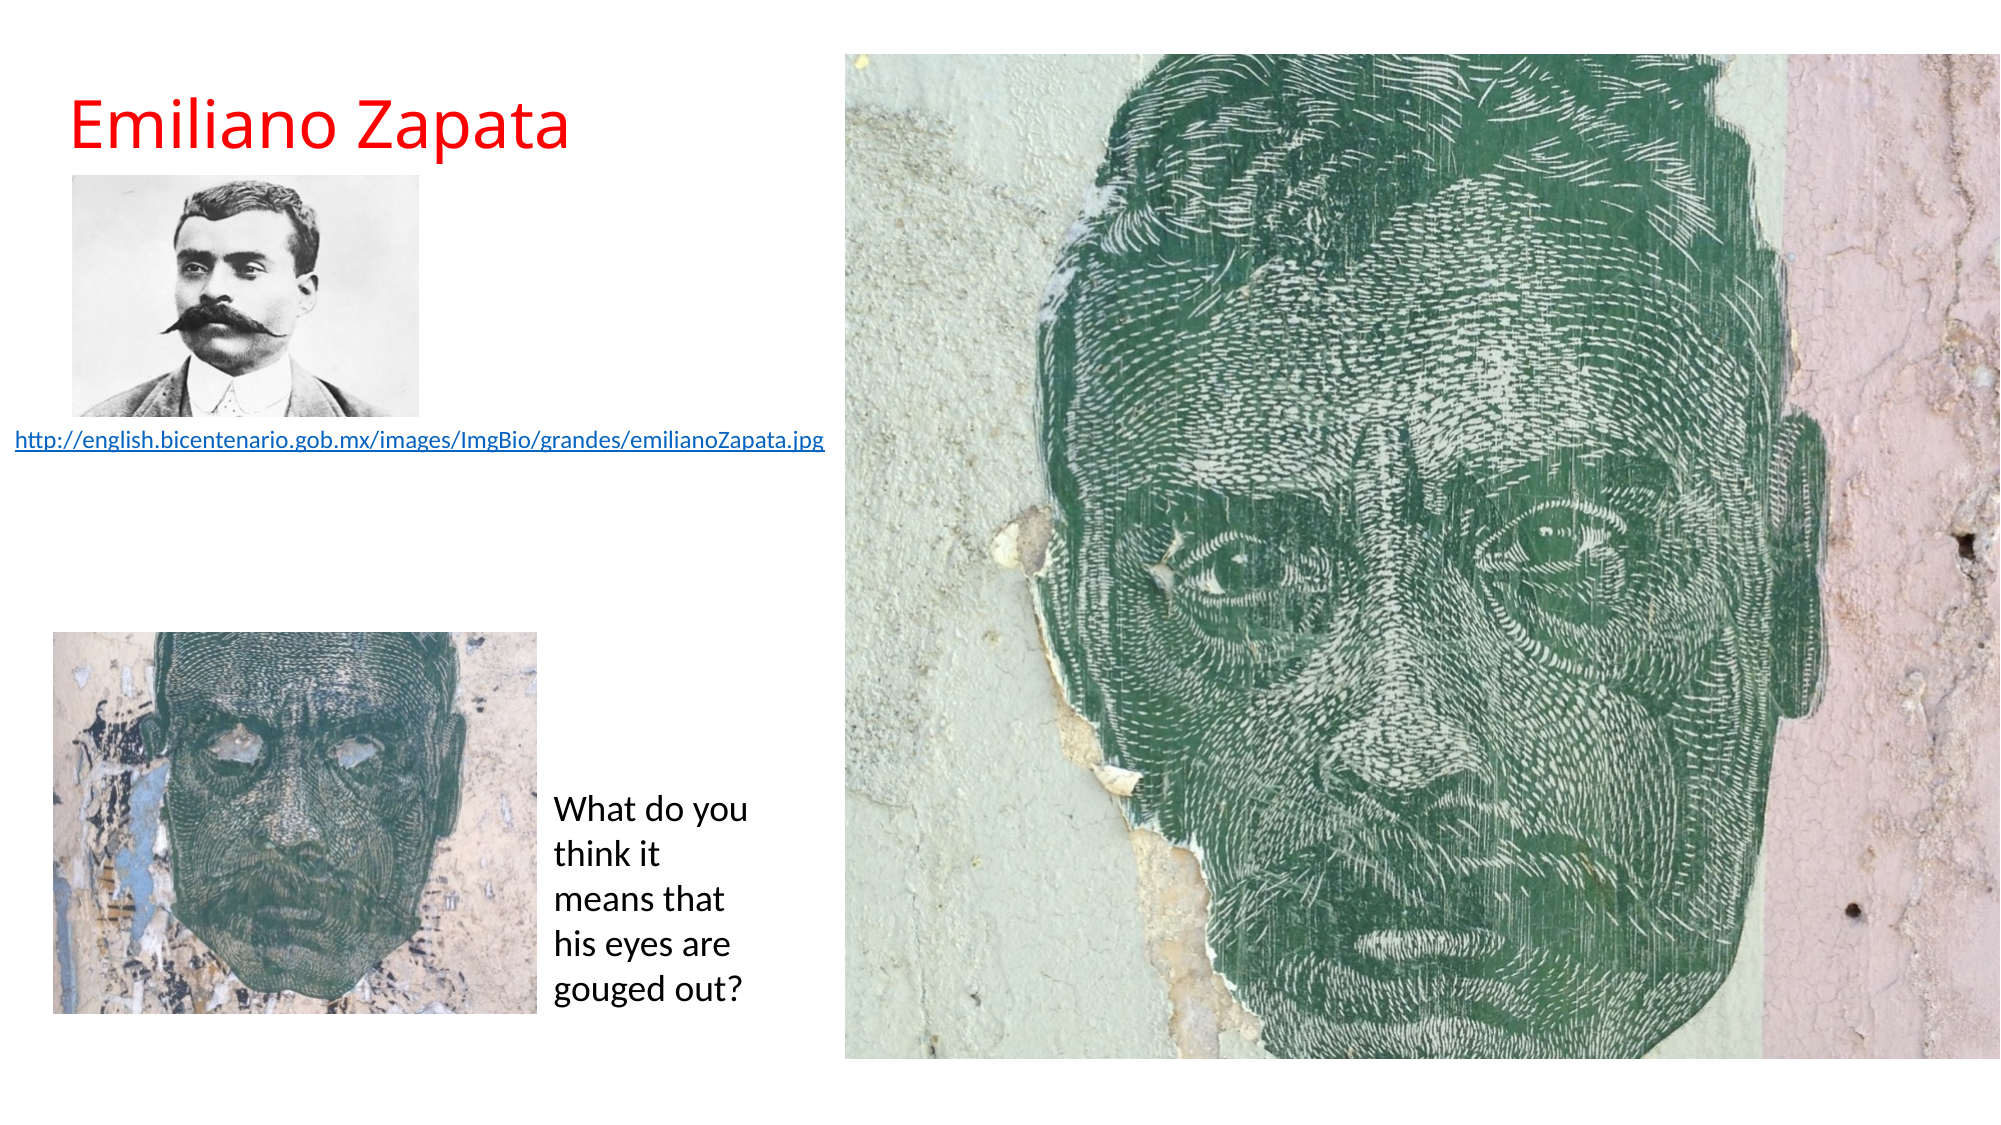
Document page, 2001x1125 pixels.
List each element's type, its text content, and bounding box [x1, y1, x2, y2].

picture [845, 54, 2000, 1059]
text_box What do you think it means that his eyes are gouged out? [538, 461, 767, 1016]
picture [72, 175, 419, 417]
picture [53, 632, 537, 1014]
title Emiliano Zapata [53, 54, 699, 171]
text_box http://english.bicentenario.gob.mx/images/ImgBio/grandes/emilianoZapata.jpg [0, 416, 845, 461]
